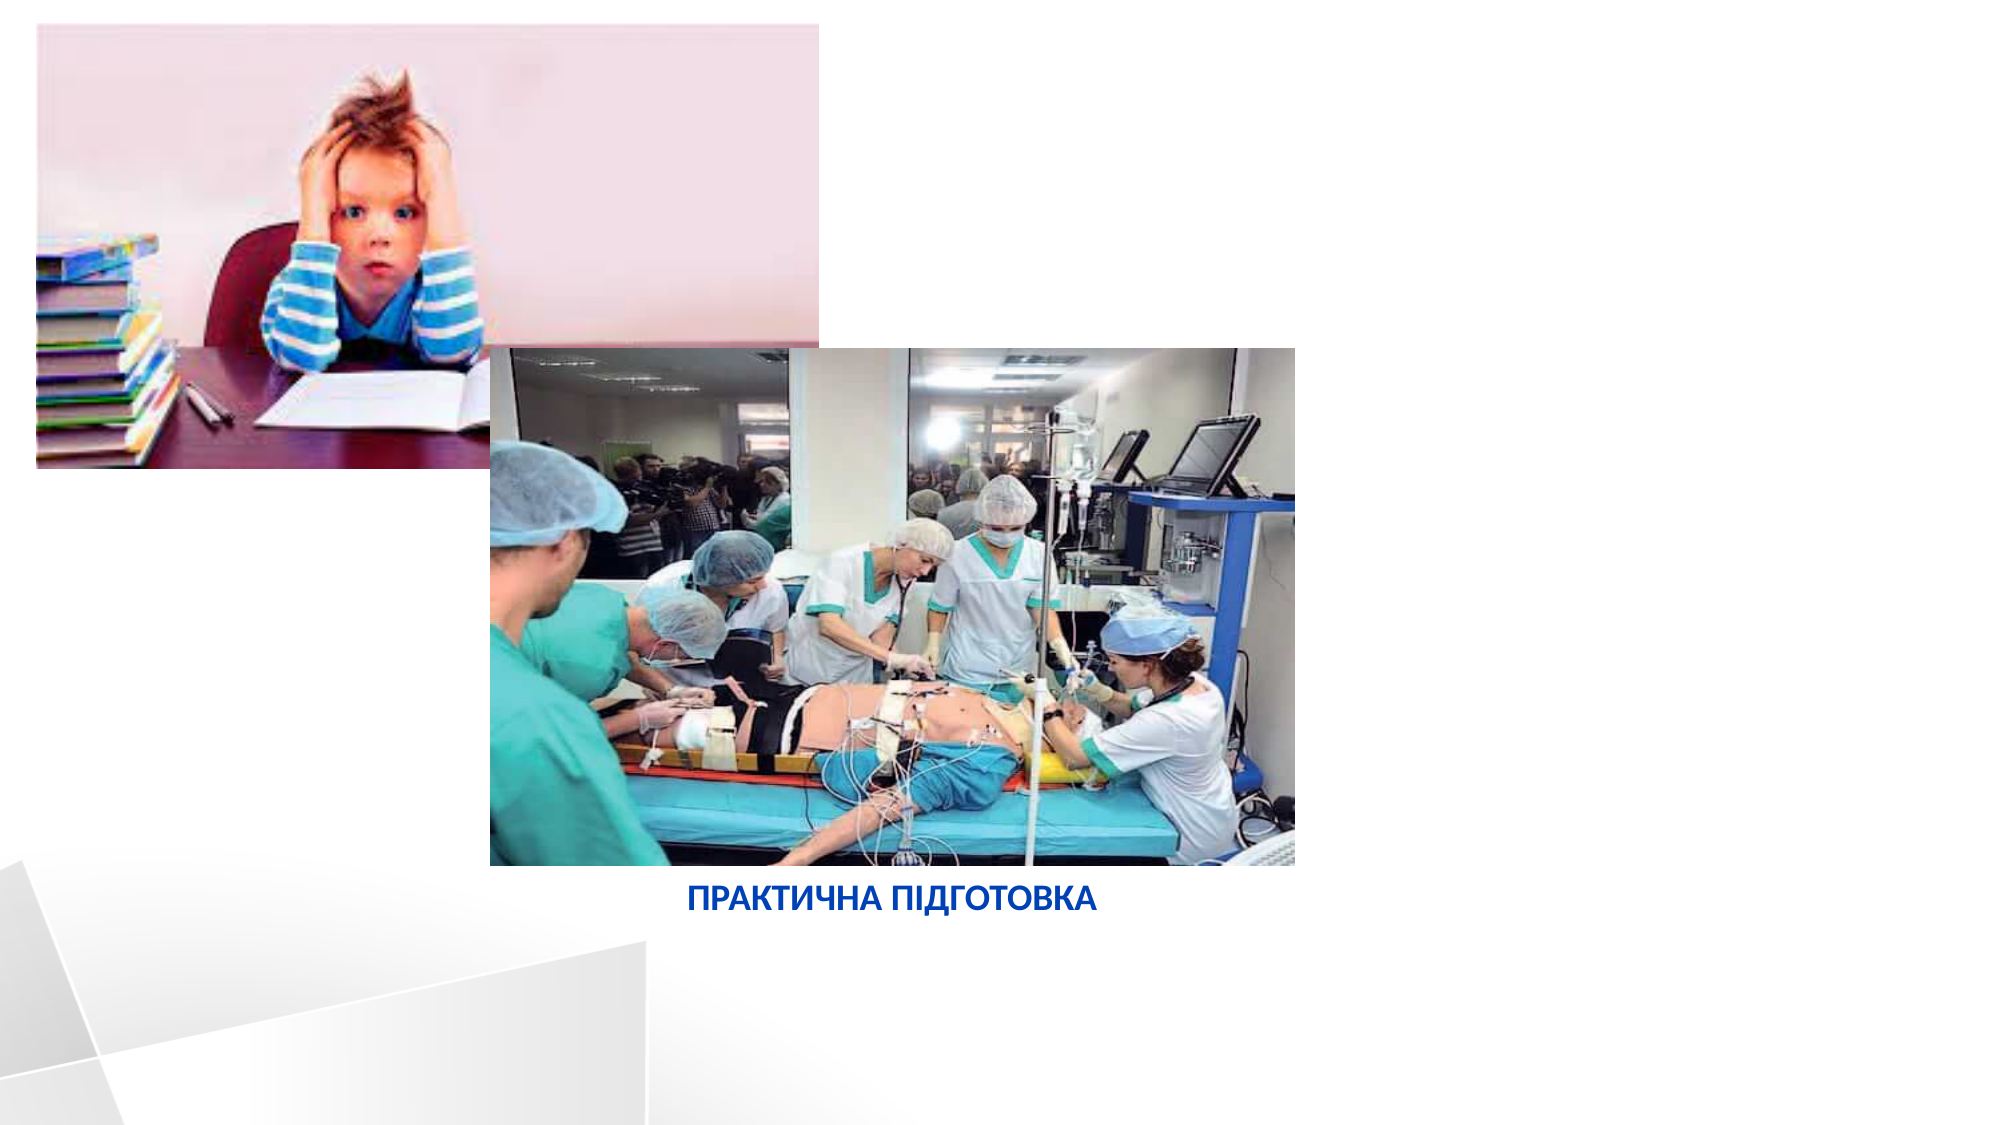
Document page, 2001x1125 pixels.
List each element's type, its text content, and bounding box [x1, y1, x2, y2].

picture [0, 0, 2000, 1125]
text_box ПРАКТИЧНА ПІДГОТОВКА [490, 866, 1295, 926]
